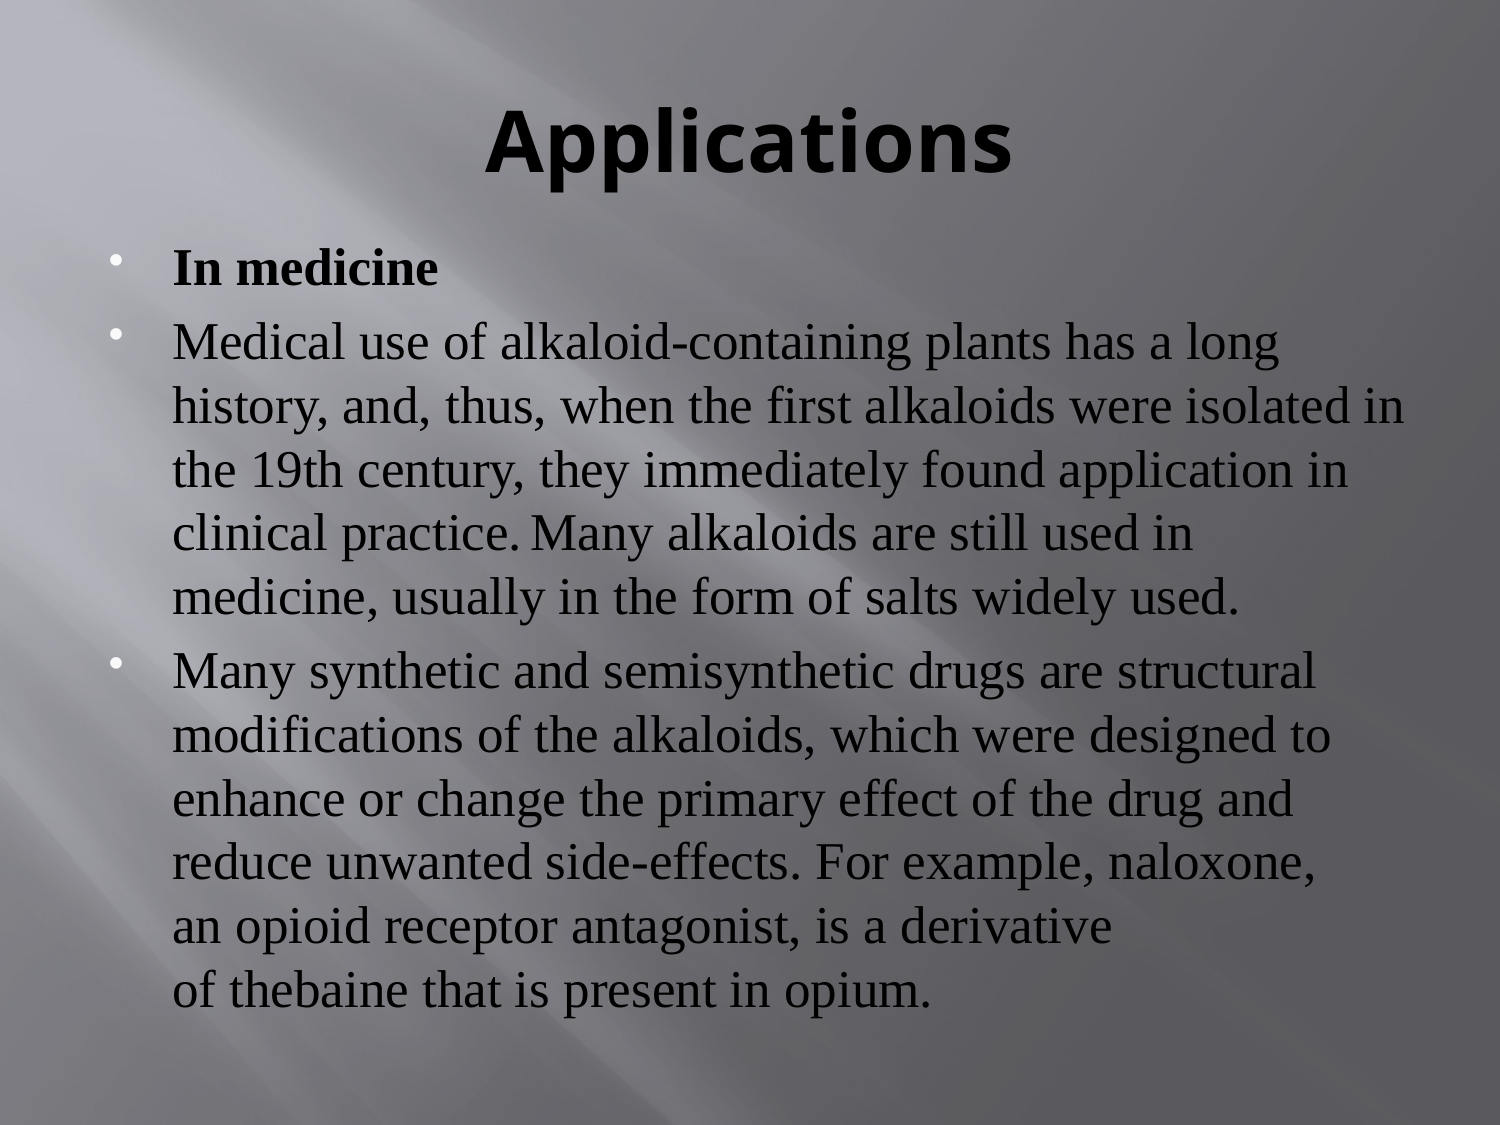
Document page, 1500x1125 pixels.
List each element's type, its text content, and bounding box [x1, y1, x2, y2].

list In medicine Medical use of alkaloid-containing plants has a long history, and, thus, when the first alkaloids were isolated in the 19th century, they immediately found application in clinical practice. Many alkaloids are still used in medicine, usually in the form of salts widely used. Many synthetic and semisynthetic drugs are structural modifications of the alkaloids, which were designed to enhance or change the primary effect of the drug and reduce unwanted side-effects. For example, naloxone, an opioid receptor antagonist, is a derivative of thebaine that is present in opium. [75, 224, 1425, 1035]
title Applications [75, 45, 1425, 224]
